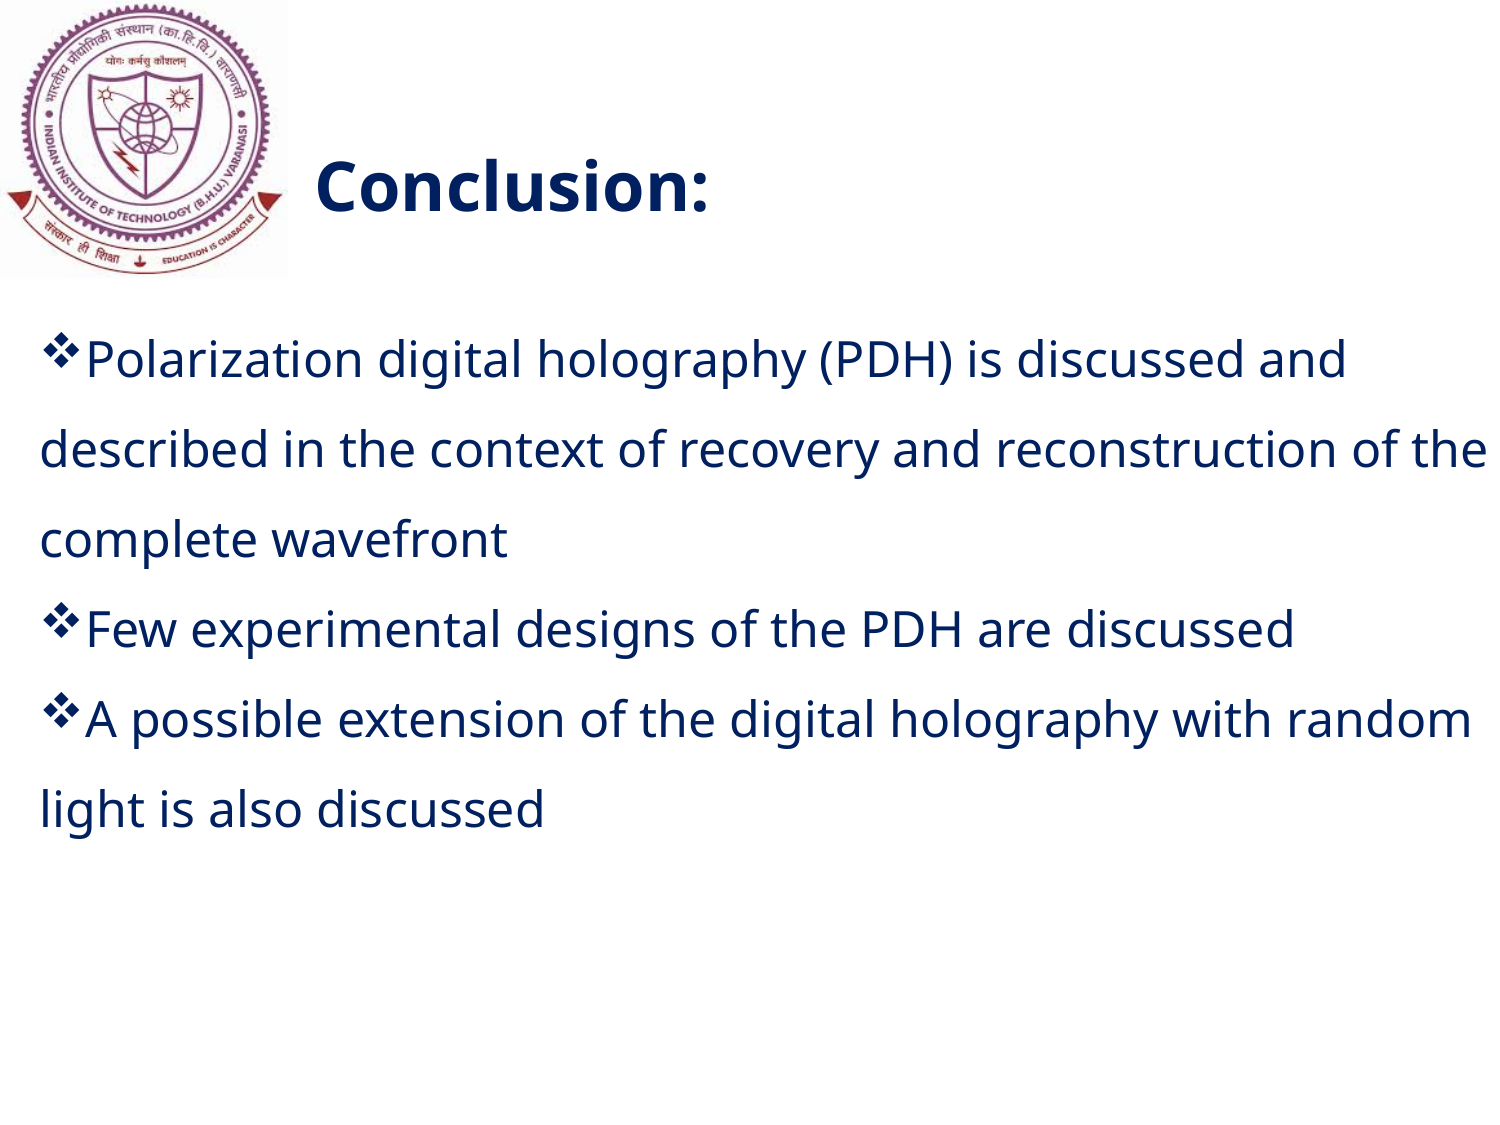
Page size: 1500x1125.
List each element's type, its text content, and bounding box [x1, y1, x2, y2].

text_box Polarization digital holography (PDH) is discussed and described in the context of recovery and reconstruction of the complete wavefront Few experimental designs of the PDH are discussed A possible extension of the digital holography with random light is also discussed [24, 234, 1500, 1125]
text_box Conclusion: [300, 135, 797, 233]
picture [0, 0, 288, 279]
